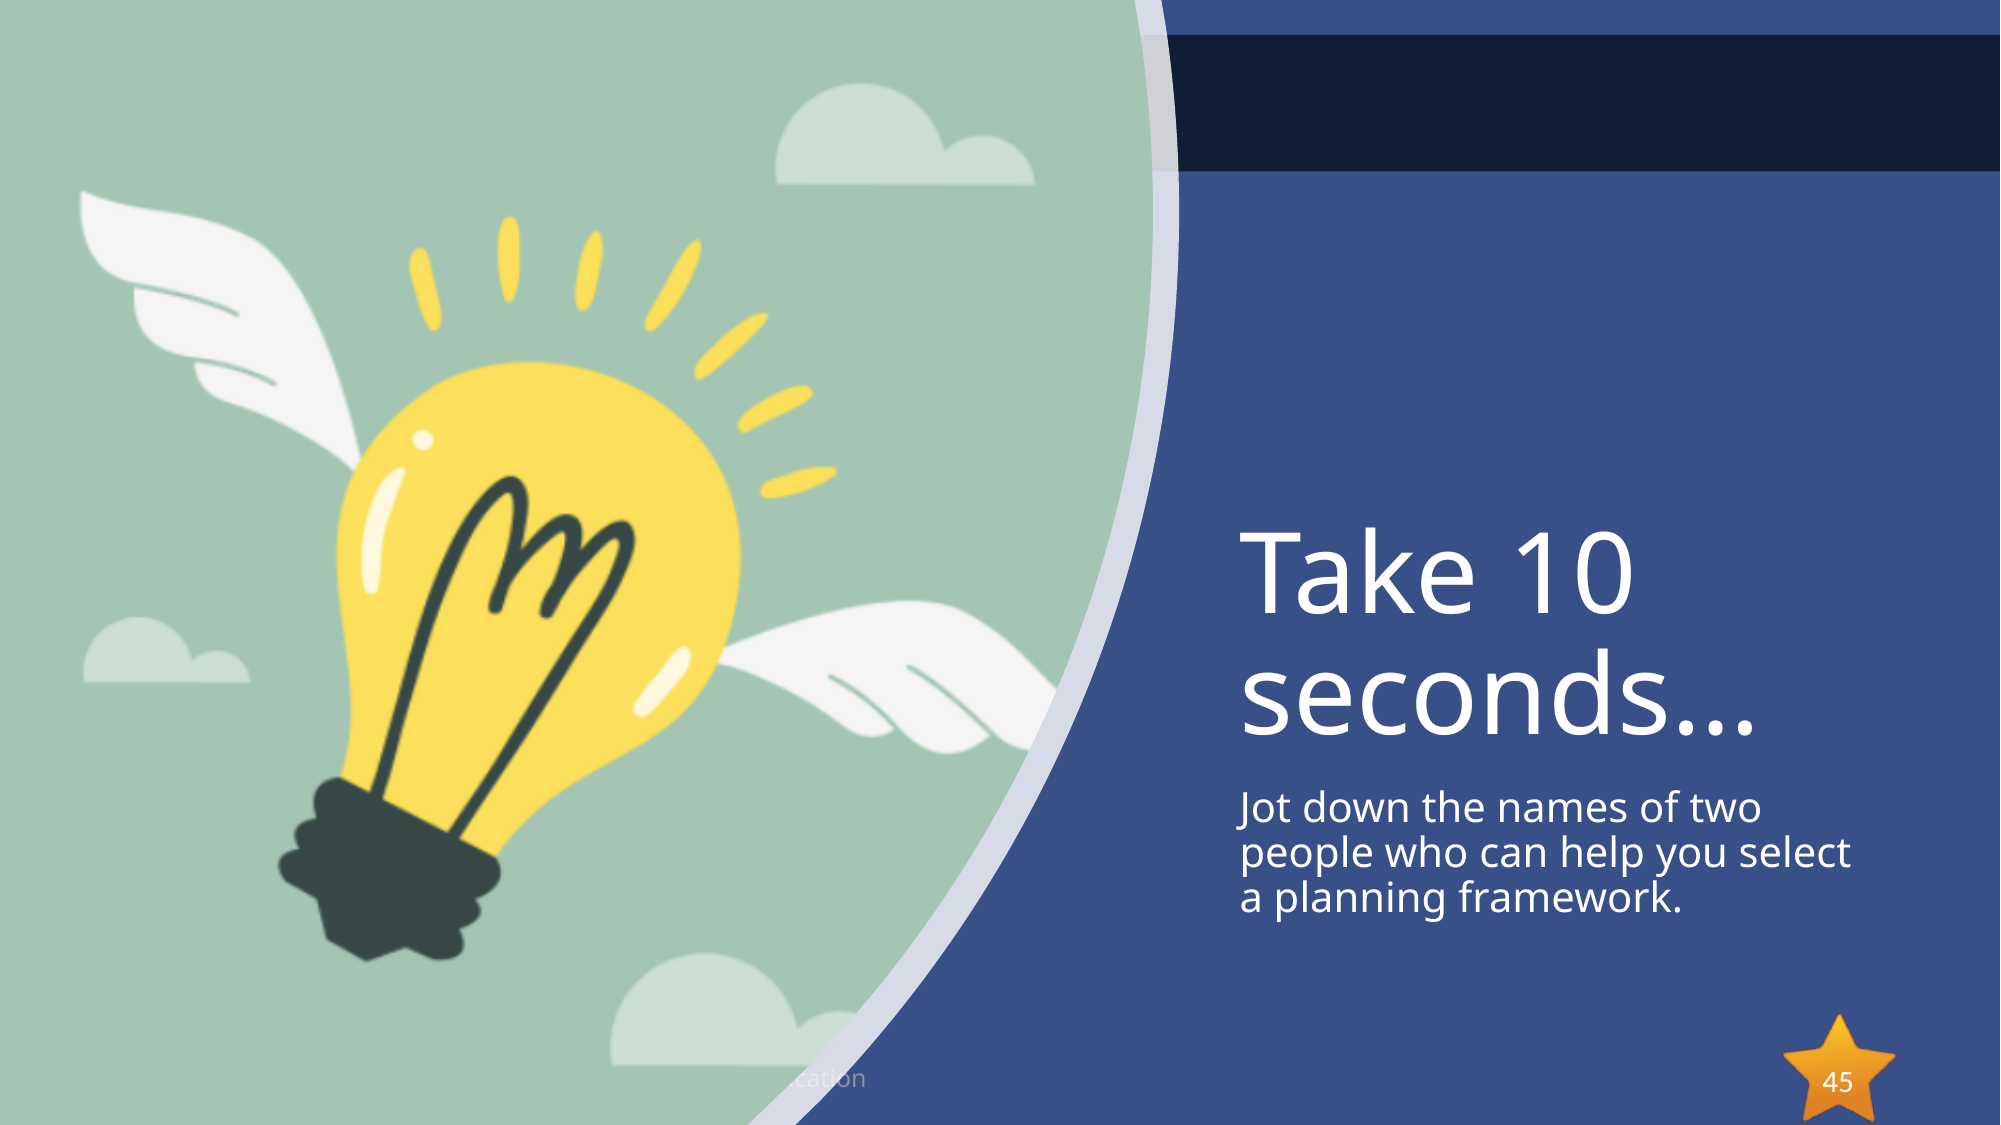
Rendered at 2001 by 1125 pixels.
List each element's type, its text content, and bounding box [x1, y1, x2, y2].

picture [1773, 1000, 1909, 1125]
text_box [1153, 0, 1181, 476]
title Take 10 seconds… [1224, 292, 1895, 767]
slide_number 45 [1793, 1034, 1884, 1125]
picture [0, 0, 1153, 1125]
list Jot down the names of two people who can help you select a planning framework. [1224, 779, 1895, 968]
